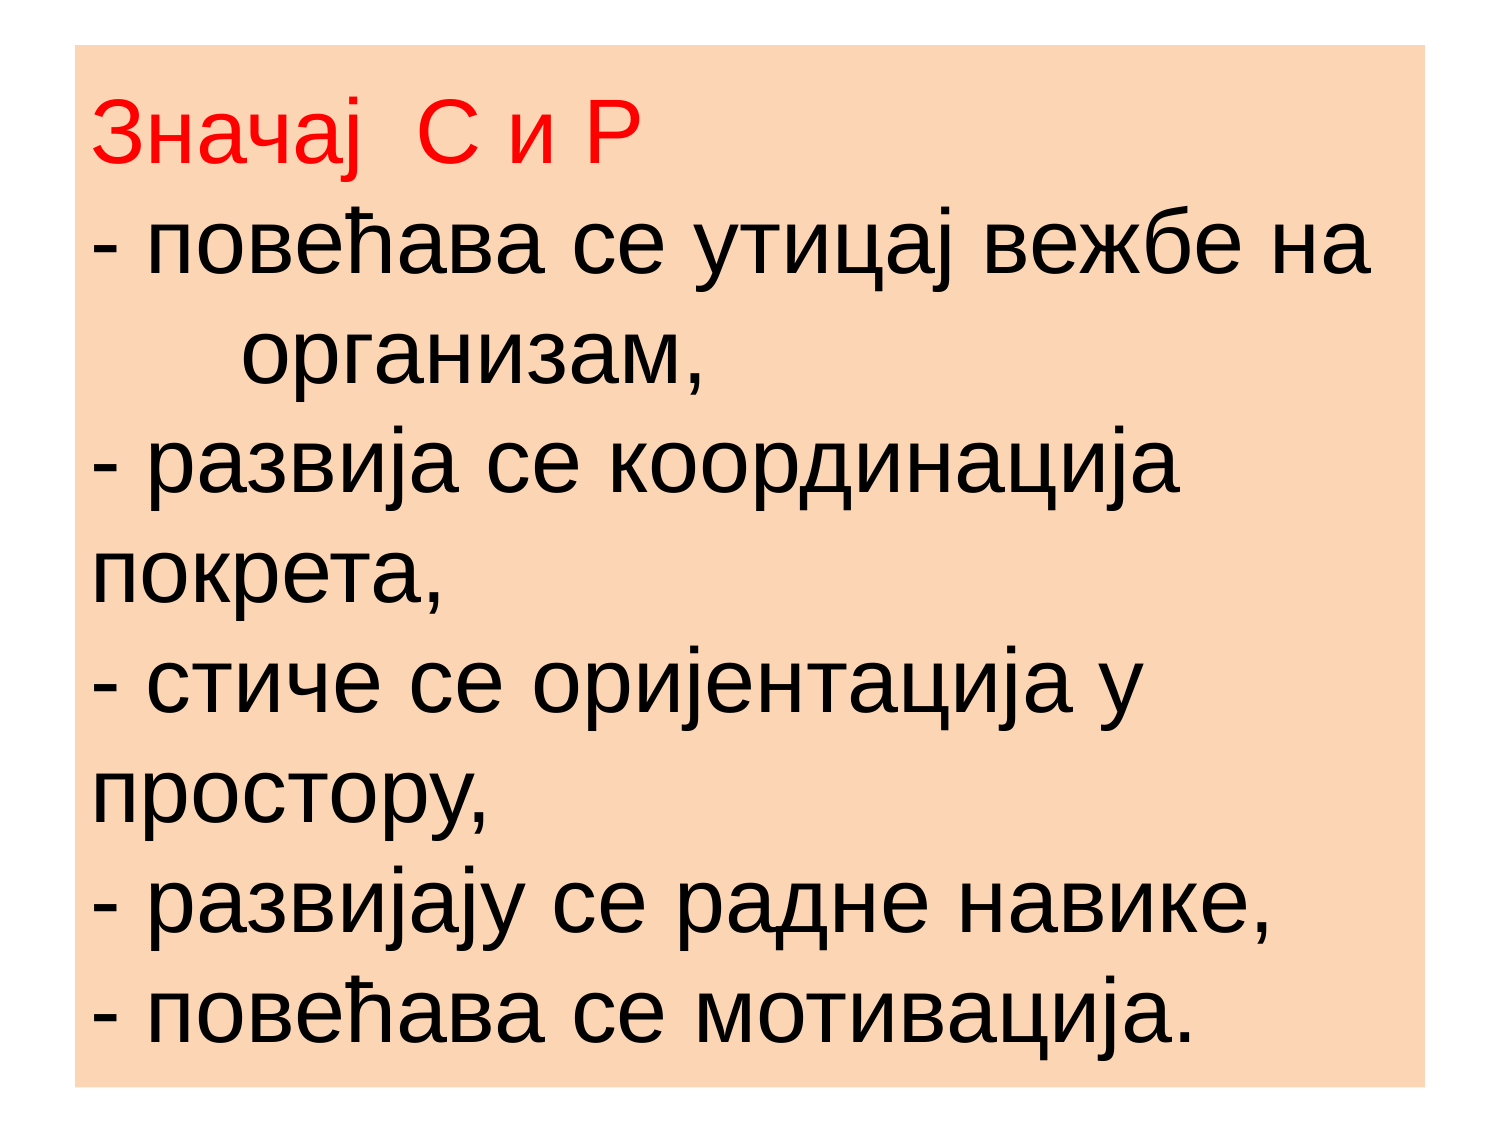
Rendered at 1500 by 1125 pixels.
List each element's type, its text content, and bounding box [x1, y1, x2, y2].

title Значај С и Р - повећава се утицај вежбе на организам, - развија се координација покрета, - стиче се оријентација у простору, - развијају се радне навике, - повећава се мотивација. [74, 44, 1426, 1088]
